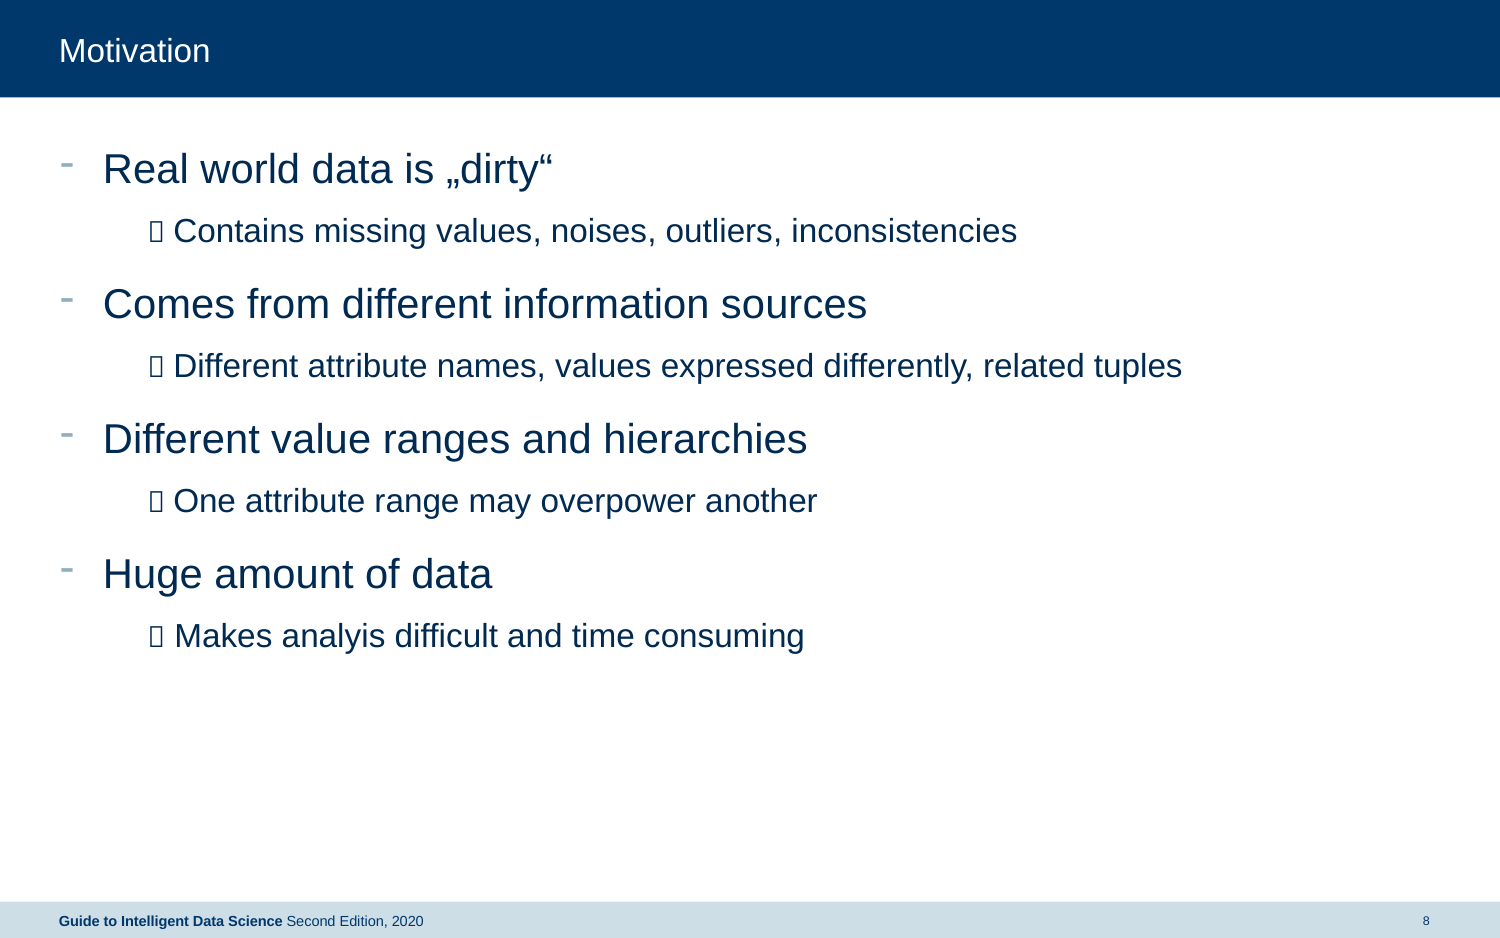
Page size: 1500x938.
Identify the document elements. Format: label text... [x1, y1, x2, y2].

slide_number 8 [1411, 900, 1442, 938]
title Motivation [58, 28, 1442, 70]
list Real world data is „dirty“  Contains missing values, noises, outliers, inconsistencies Comes from different information sources  Different attribute names, values expressed differently, related tuples Different value ranges and hierarchies  One attribute range may overpower another Huge amount of data  Makes analyis difficult and time consuming [59, 147, 1434, 855]
footer Guide to Intelligent Data Science Second Edition, 2020 [58, 900, 717, 938]
